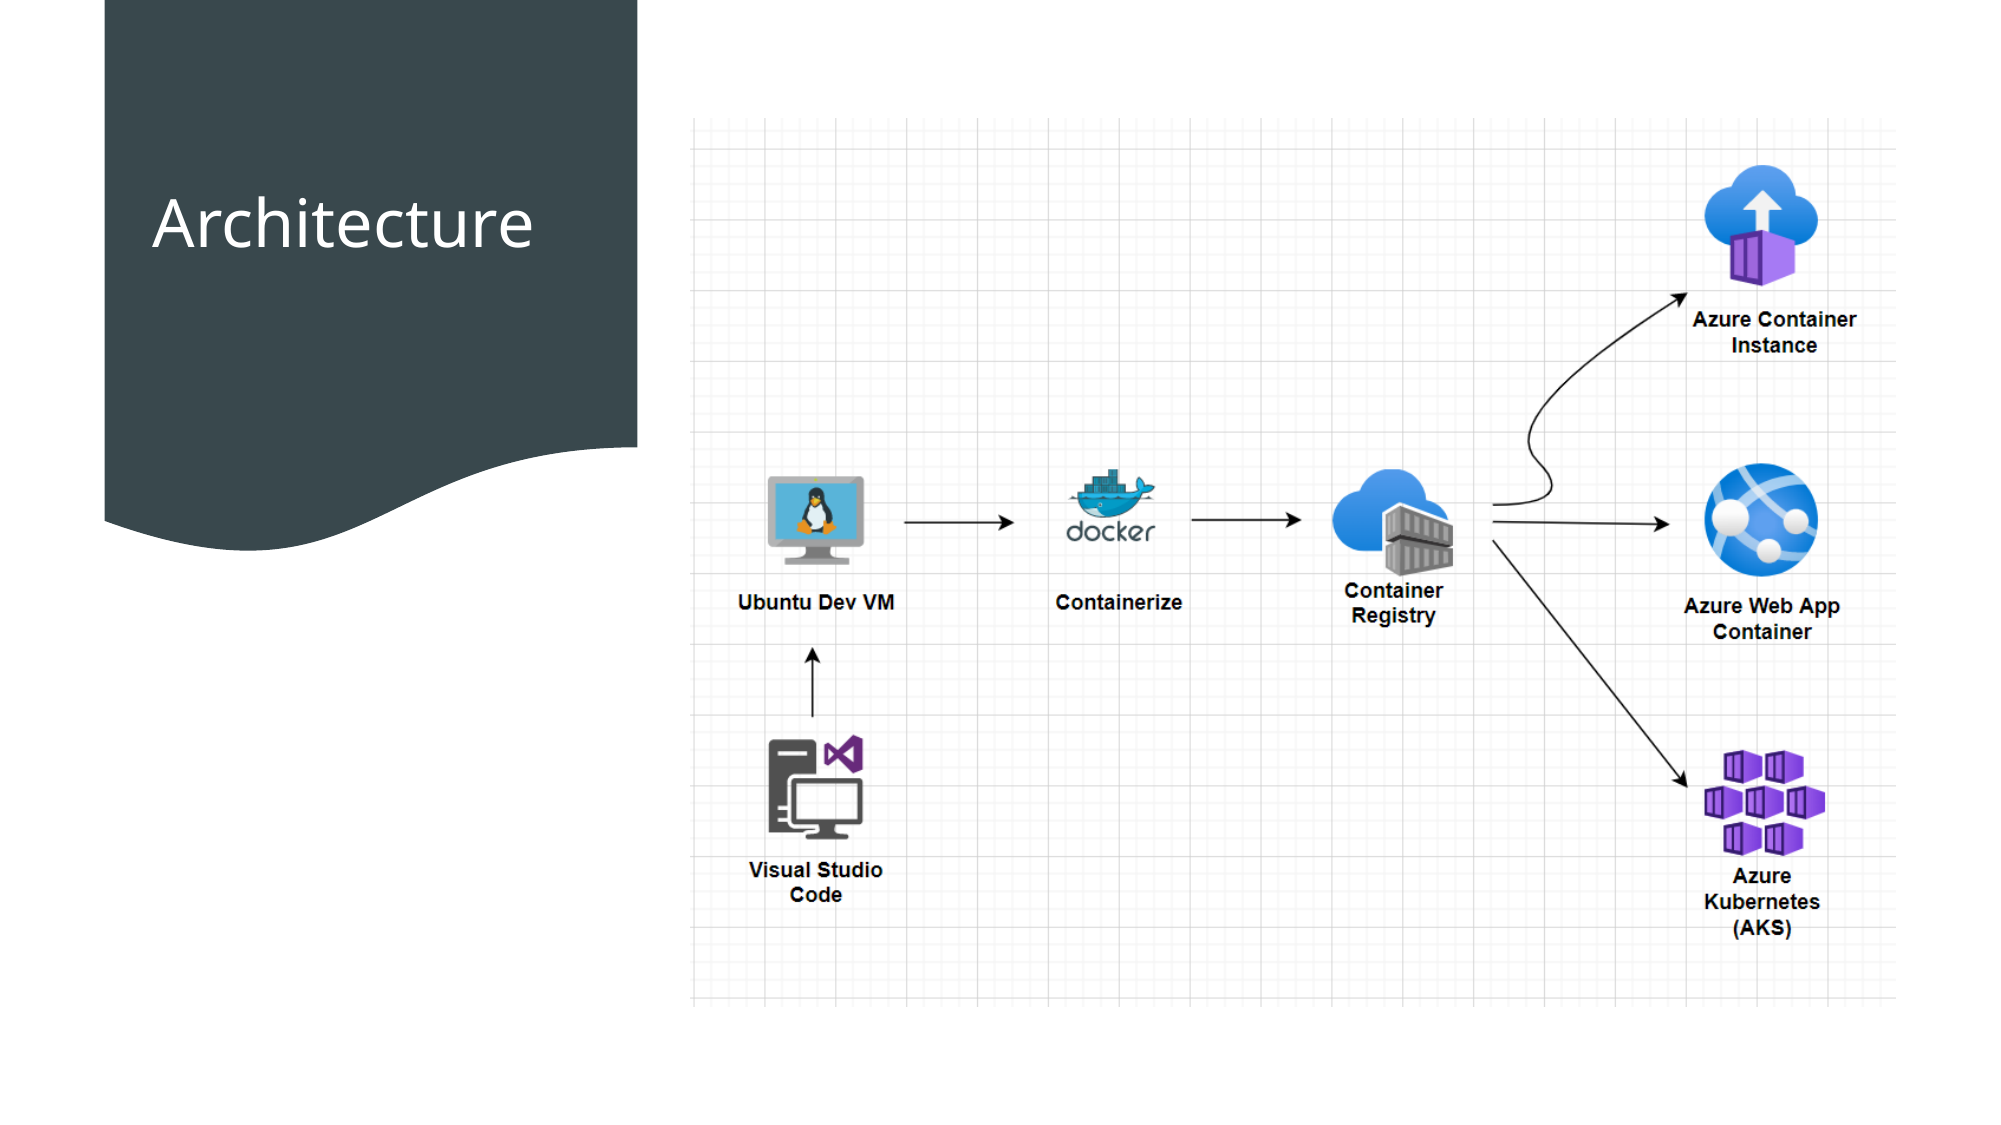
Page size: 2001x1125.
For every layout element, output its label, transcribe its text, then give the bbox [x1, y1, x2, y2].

title Architecture [137, 28, 604, 417]
text_box [103, 0, 639, 552]
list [690, 118, 1896, 1007]
